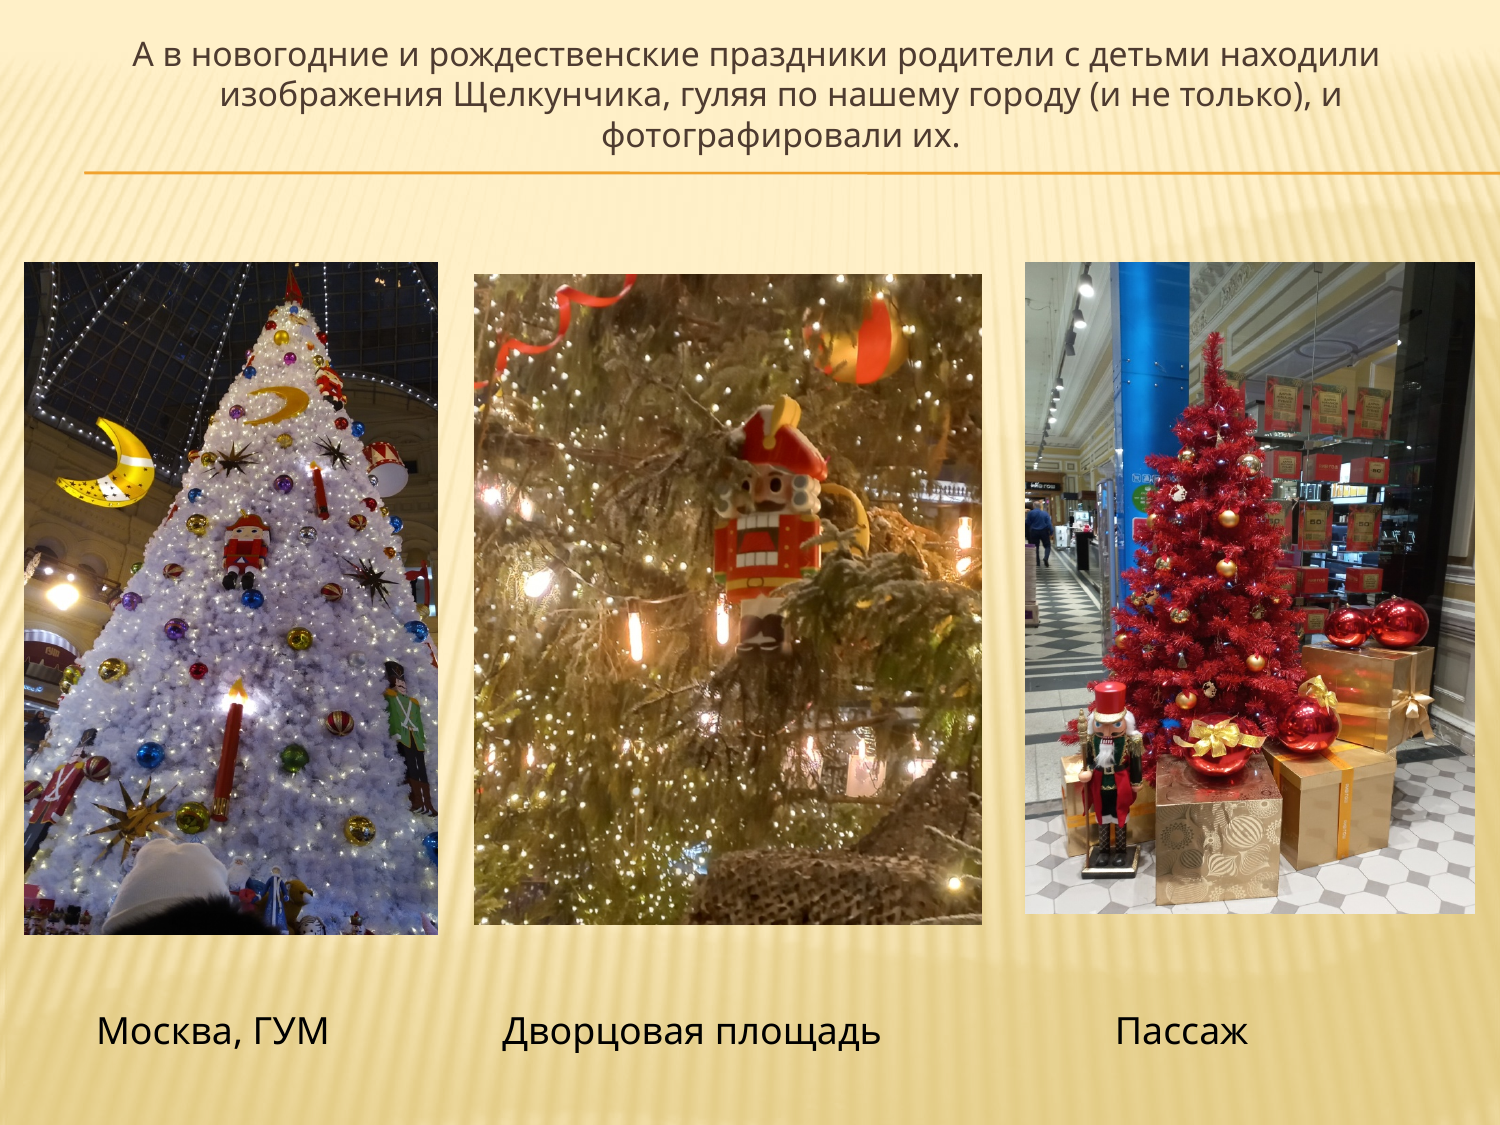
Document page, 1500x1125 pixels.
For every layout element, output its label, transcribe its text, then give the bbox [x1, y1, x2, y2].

text_box Дворцовая площадь [487, 999, 1105, 1060]
text_box Пассаж [1105, 999, 1388, 1060]
list А в новогодние и рождественские праздники родители с детьми находили изображения Щелкунчика, гуляя по нашему городу (и не только), и фотографировали их. [37, 24, 1475, 163]
picture [474, 274, 982, 926]
text_box Москва, ГУМ [81, 999, 345, 1060]
picture [1024, 262, 1476, 914]
picture [24, 262, 438, 935]
